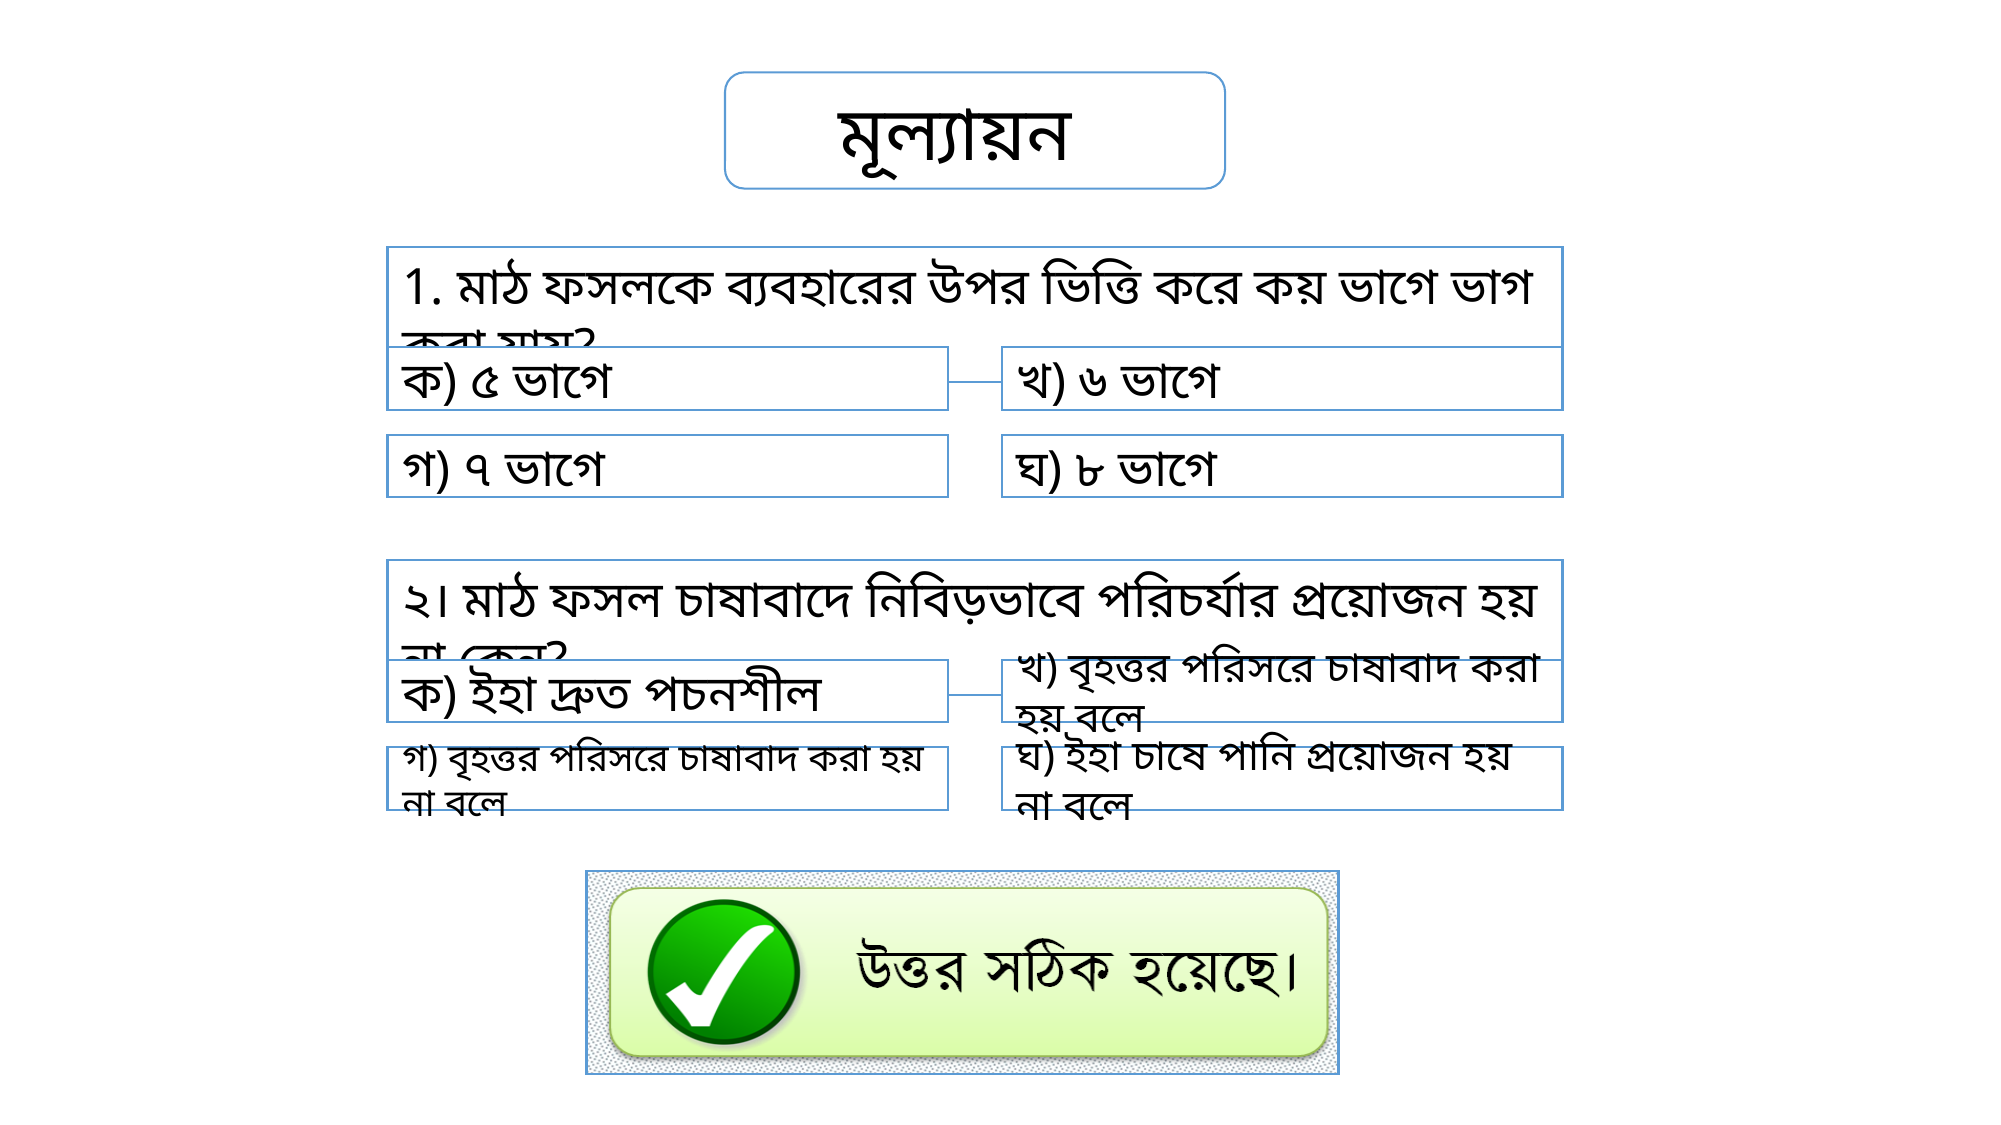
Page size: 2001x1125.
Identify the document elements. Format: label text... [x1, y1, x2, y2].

text_box মূল্যায়ন [723, 71, 1227, 190]
text_box গ) ৭ ভাগে [386, 434, 949, 498]
text_box ২। মাঠ ফসল চাষাবাদে নিবিড়ভাবে পরিচর্যার প্রয়োজন হয় না কেন? [386, 559, 1564, 696]
picture [587, 872, 1338, 1074]
text_box খ) বৃহত্তর পরিসরে চাষাবাদ করা হয় বলে [1001, 659, 1564, 723]
text_box ক) ৫ ভাগে [386, 346, 949, 411]
text_box ঘ) ইহা চাষে পানি প্রয়োজন হয় না বলে [1001, 746, 1564, 811]
text_box খ) ৬ ভাগে [1001, 346, 1564, 411]
text_box ঘ) ৮ ভাগে [1001, 434, 1564, 498]
text_box ক) ইহা দ্রুত পচনশীল [386, 659, 949, 723]
text_box 1. মাঠ ফসলকে ব্যবহারের উপর ভিত্তি করে কয় ভাগে ভাগ করা যায়? [386, 246, 1564, 383]
text_box গ) বৃহত্তর পরিসরে চাষাবাদ করা হয় না বলে [386, 746, 949, 811]
